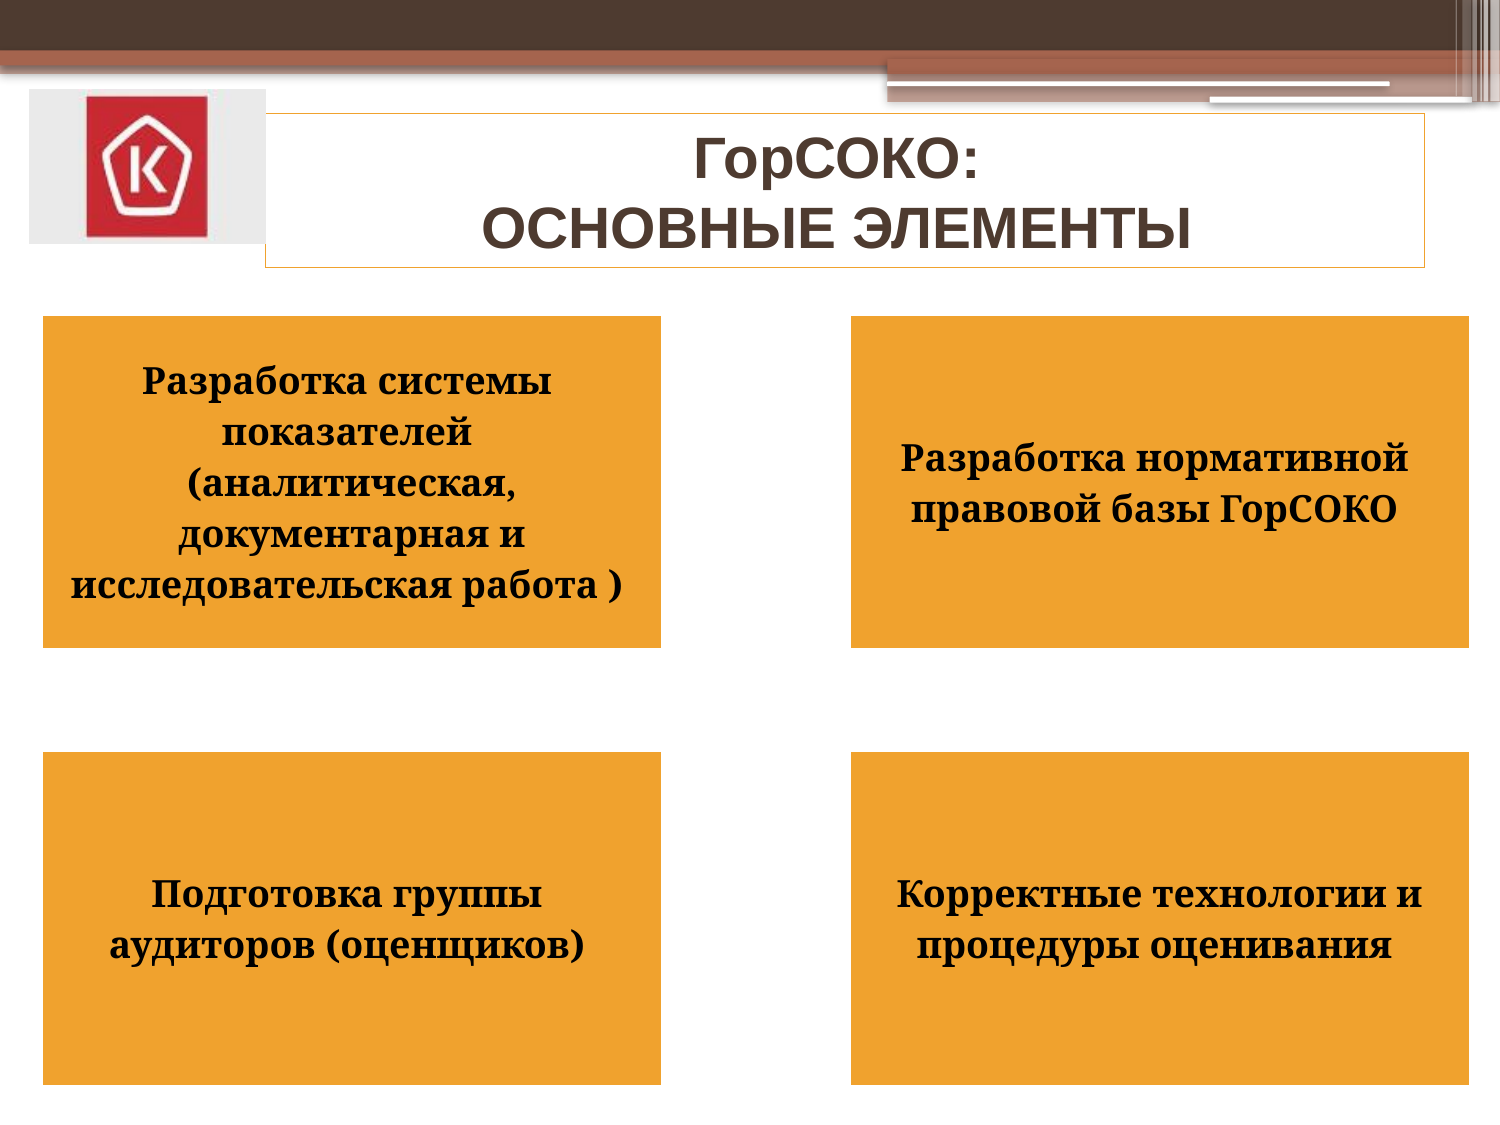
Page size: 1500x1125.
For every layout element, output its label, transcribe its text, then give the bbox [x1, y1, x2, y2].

picture [29, 89, 266, 244]
title ГорСОКО: ОСНОВНЫЕ ЭЛЕМЕНТЫ [265, 113, 1425, 268]
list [41, 314, 1471, 1055]
